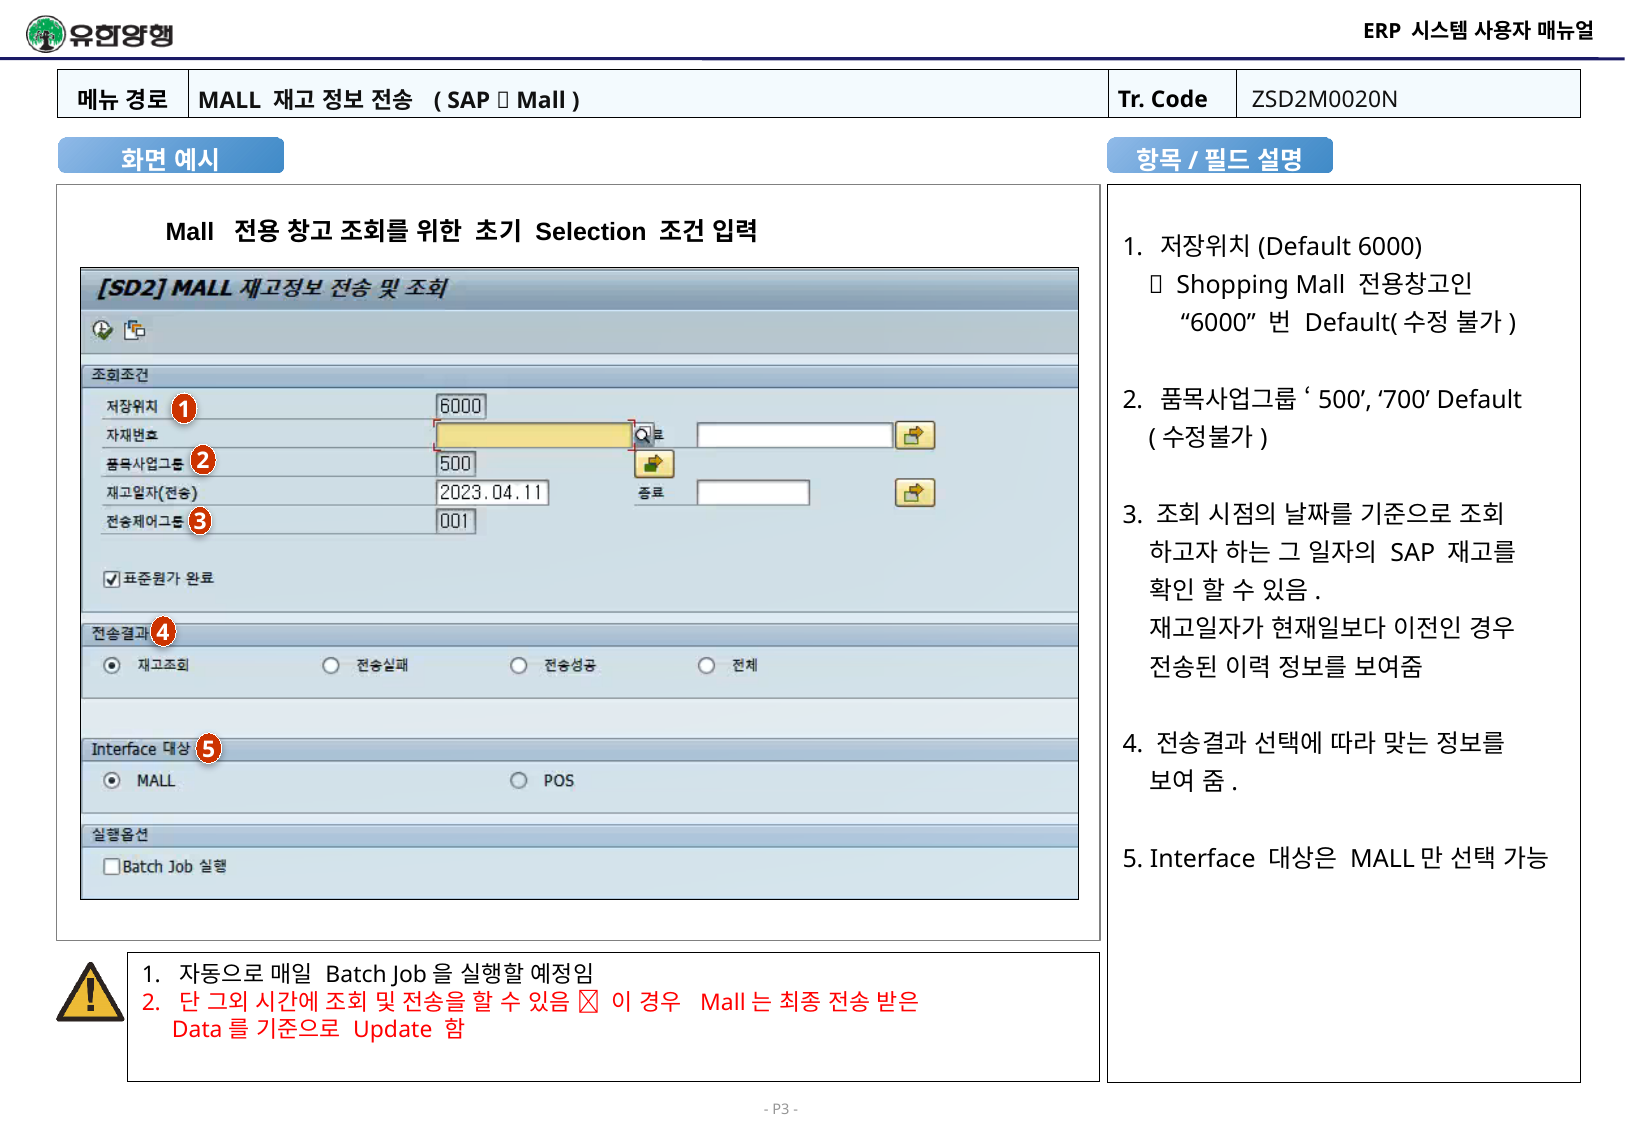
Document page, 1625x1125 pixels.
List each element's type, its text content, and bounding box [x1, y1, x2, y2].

text_box 저장위치(Default 6000)  Shopping Mall 전용창고인 “6000” 번 Default(수정 불가) 품목사업그룹 ‘500’, ‘700’ Default (수정불가) 3. 조회 시점의 날짜를 기준으로 조회 하고자 하는 그 일자의 SAP 재고를 확인 할 수 있음. 재고일자가 현재일보다 이전인 경우 전송된 이력 정보를 보여줌 4. 전송결과 선택에 따라 맞는 정보를 보여 줌. 5. Interface 대상은 MALL만 선택 가능 [1107, 184, 1581, 1083]
text_box Mall 전용 창고 조회를 위한 초기 Selection 조건 입력 [150, 208, 931, 253]
table_header ZSD2M0020N [1237, 70, 1580, 117]
text_box [56, 184, 1100, 941]
title ERP 시스템 사용자 매뉴얼 [905, 9, 1610, 51]
picture [79, 266, 1080, 900]
table_header 메뉴 경로 [58, 70, 188, 117]
table_header Tr. Code [1109, 70, 1236, 117]
table_header MALL 재고 정보 전송 ( SAP  Mall ) [189, 70, 1108, 117]
text_box 자동으로 매일 Batch Job을 실행할 예정임 단 그외 시간에 조회 및 전송을 할 수 있음  이 경우 Mall는 최종 전송 받은 Data를 기준으로 Update 함 [127, 952, 1100, 1082]
picture [20, 11, 178, 55]
picture [55, 959, 125, 1022]
text_box 항목/필드 설명 [1107, 137, 1333, 173]
text_box 화면 예시 [58, 137, 284, 173]
